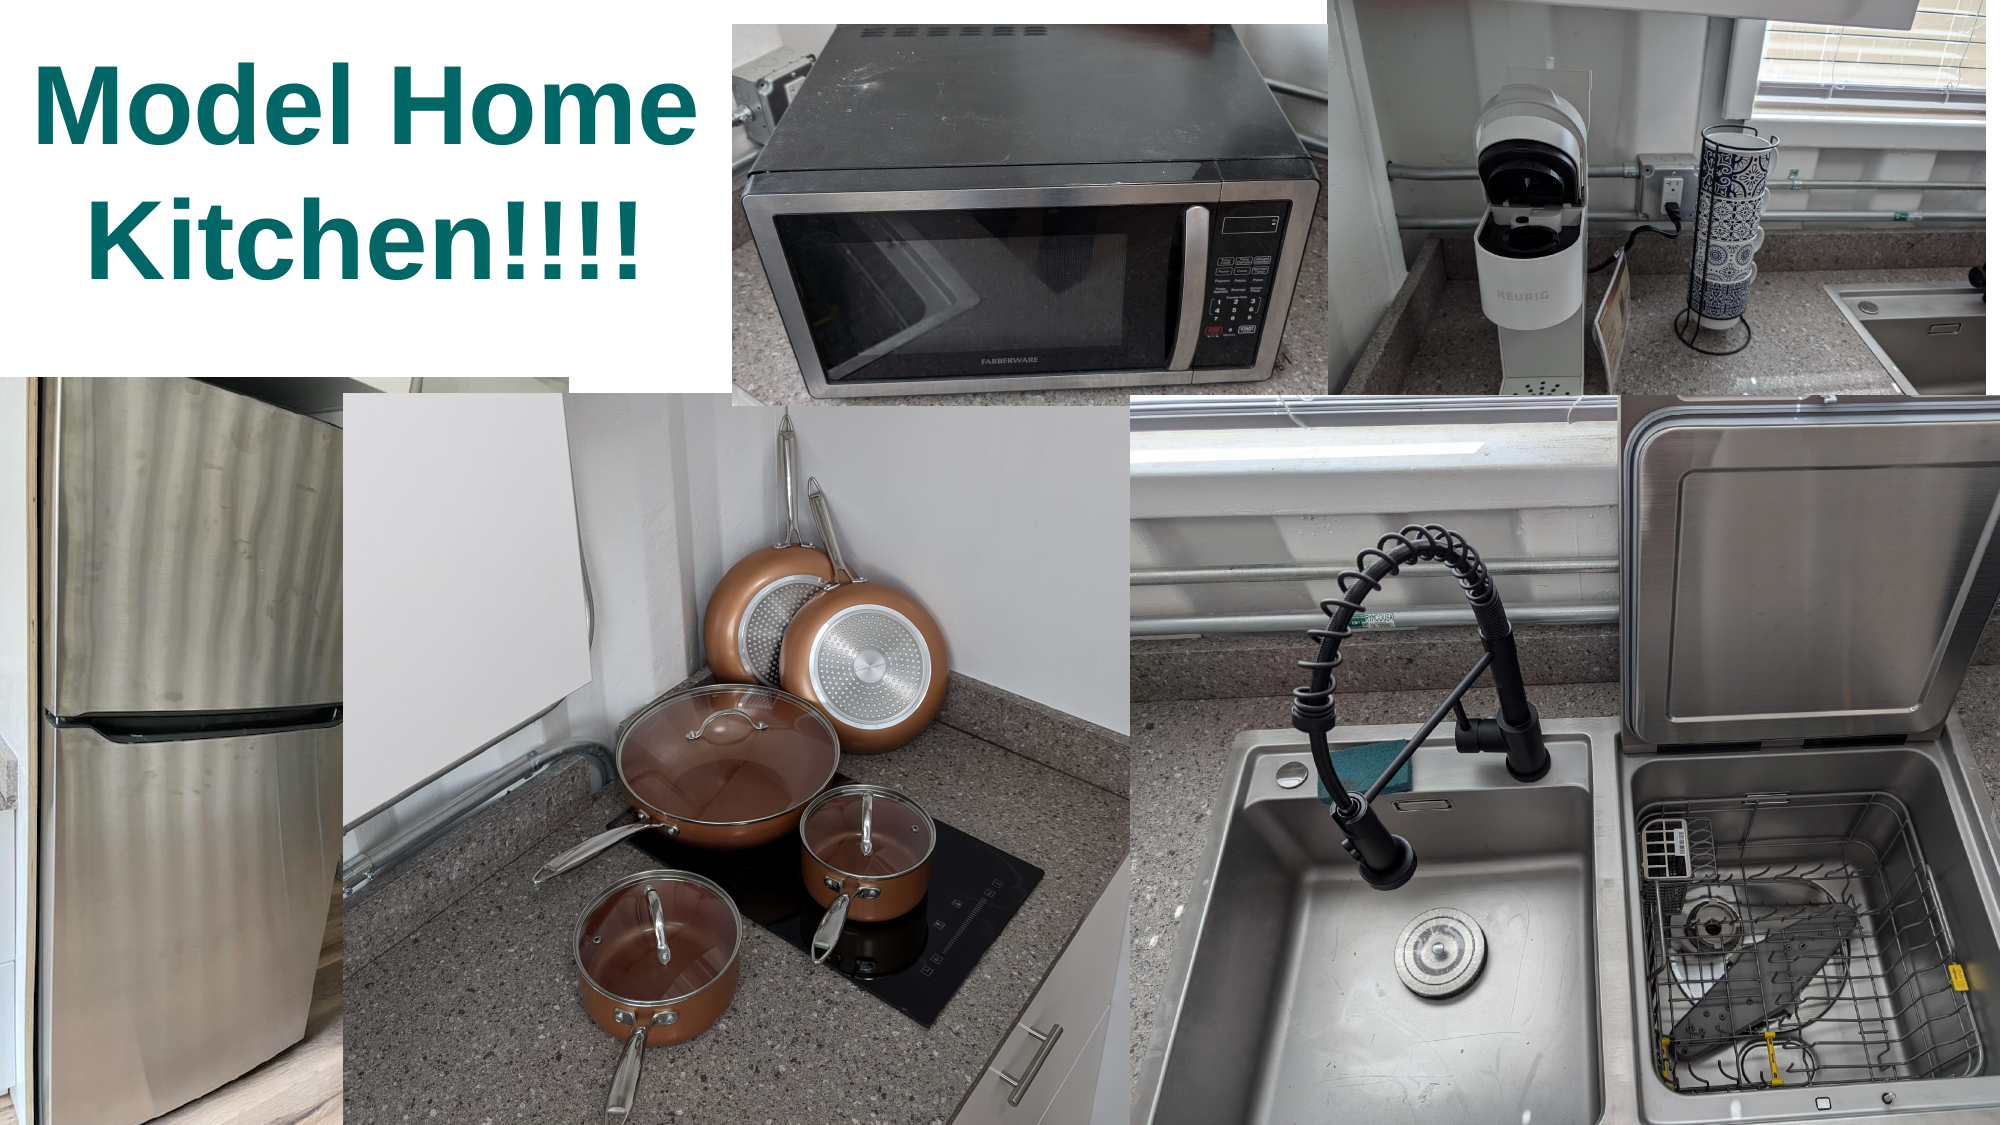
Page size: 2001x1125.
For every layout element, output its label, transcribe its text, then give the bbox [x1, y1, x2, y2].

picture [0, 0, 2000, 1125]
text_box Model Home Kitchen!!!! [0, 24, 729, 310]
